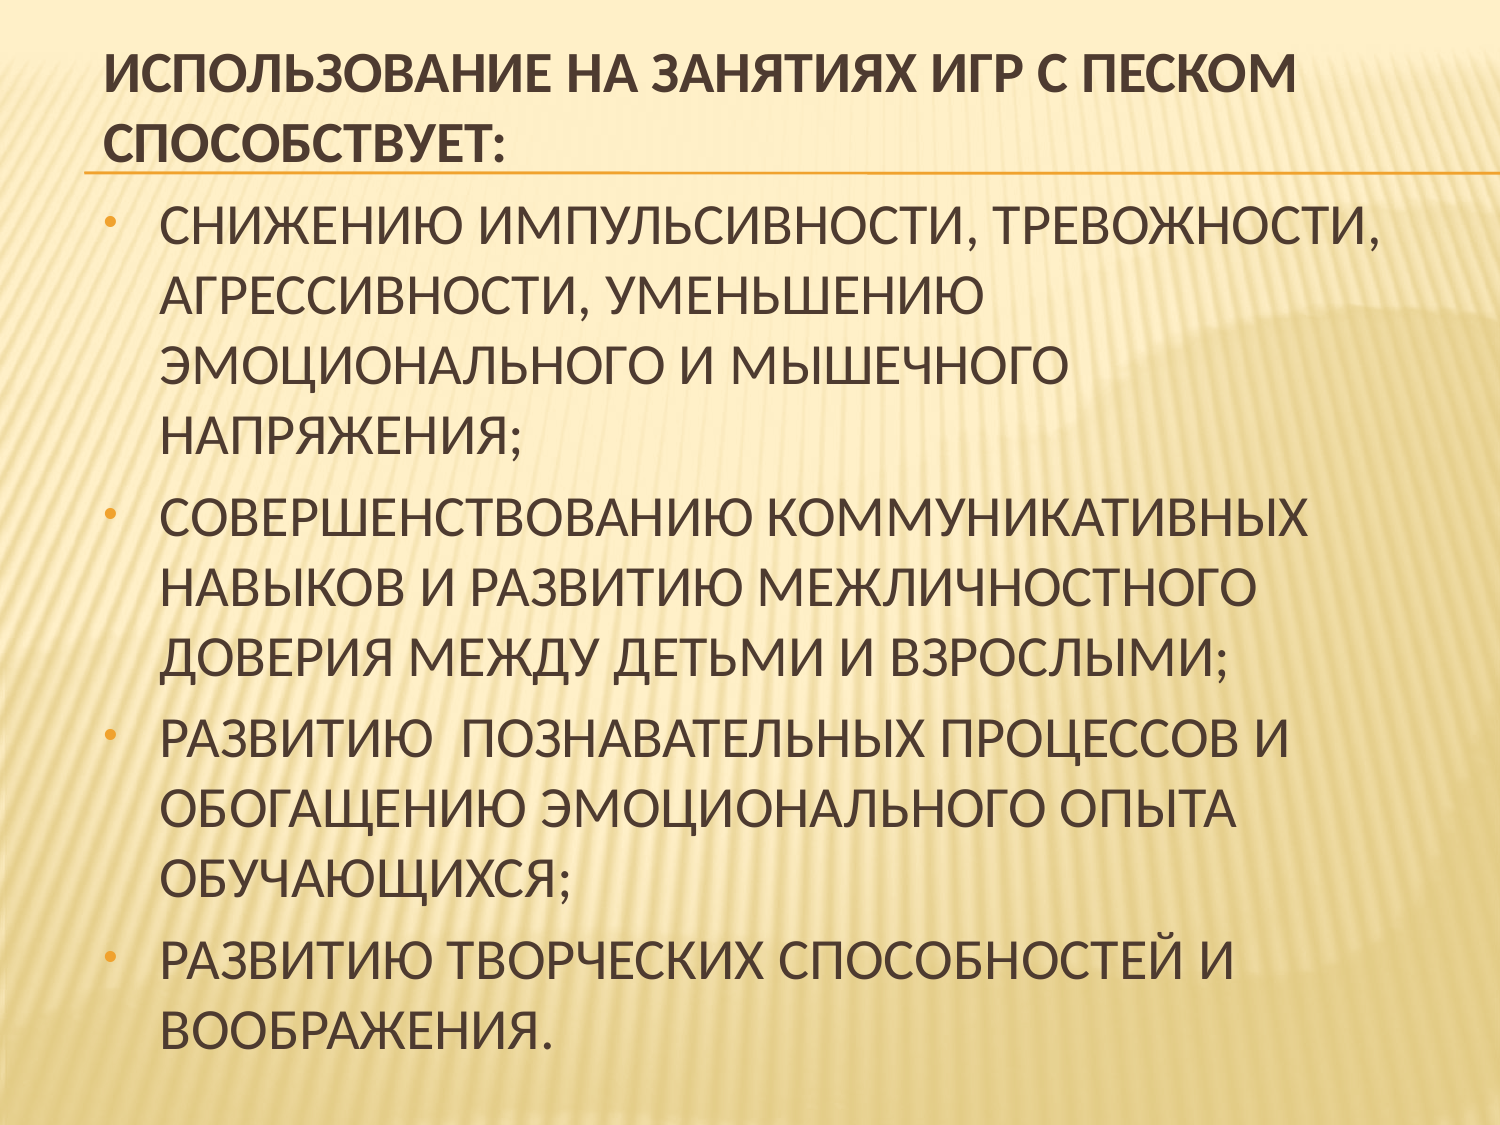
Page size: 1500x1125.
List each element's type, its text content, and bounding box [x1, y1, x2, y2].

text_box [24, 24, 1430, 282]
list ИСПОЛЬЗОВАНИЕ НА ЗАНЯТИЯХ ИГР С ПЕСКОМ СПОСОБСТВУЕТ: СНИЖЕНИЮ ИМПУЛЬСИВНОСТИ, ТРЕВОЖНОСТИ, АГРЕССИВНОСТИ, УМЕНЬШЕНИЮ ЭМОЦИОНАЛЬНОГО И МЫШЕЧНОГО НАПРЯЖЕНИЯ; СОВЕРШЕНСТВОВАНИЮ КОММУНИКАТИВНЫХ НАВЫКОВ И РАЗВИТИЮ МЕЖЛИЧНОСТНОГО ДОВЕРИЯ МЕЖДУ ДЕТЬМИ И ВЗРОСЛЫМИ; РАЗВИТИЮ ПОЗНАВАТЕЛЬНЫХ ПРОЦЕССОВ И ОБОГАЩЕНИЮ ЭМОЦИОНАЛЬНОГО ОПЫТА ОБУЧАЮЩИХСЯ; РАЗВИТИЮ ТВОРЧЕСКИХ СПОСОБНОСТЕЙ И ВООБРАЖЕНИЯ. [88, 282, 1412, 630]
